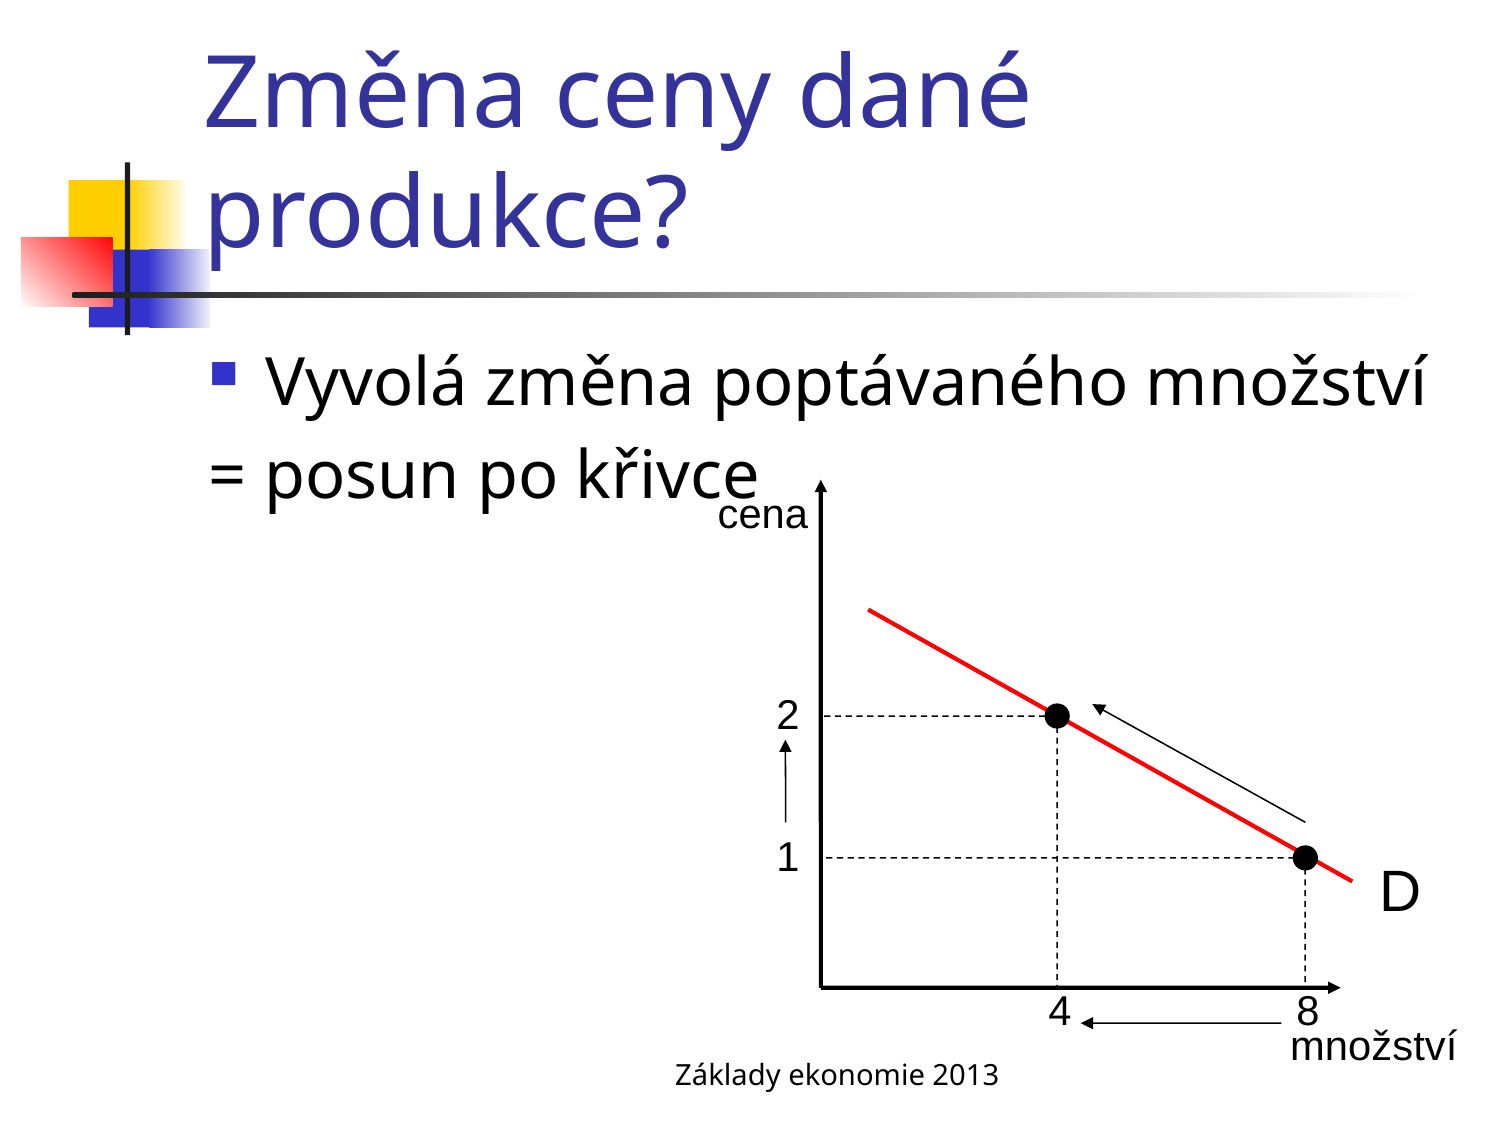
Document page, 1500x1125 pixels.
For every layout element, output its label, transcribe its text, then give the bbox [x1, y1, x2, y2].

text_box 4 [1033, 976, 1117, 1041]
footer Základy ekonomie 2013 [600, 1024, 1075, 1100]
text_box 2 [761, 680, 845, 746]
text_box [1080, 1016, 1282, 1030]
text_box 1 [761, 822, 845, 888]
text_box [1092, 704, 1306, 823]
text_box 8 [1281, 976, 1364, 1041]
text_box [779, 739, 792, 823]
list Vyvolá změna poptávaného množství = posun po křivce [193, 331, 1469, 1006]
text_box [1045, 704, 1070, 728]
text_box D [1364, 846, 1436, 931]
title Změna ceny dané produkce? [188, 35, 1468, 275]
text_box cena [702, 479, 833, 545]
text_box množství [1275, 1011, 1500, 1077]
text_box [1293, 846, 1318, 870]
